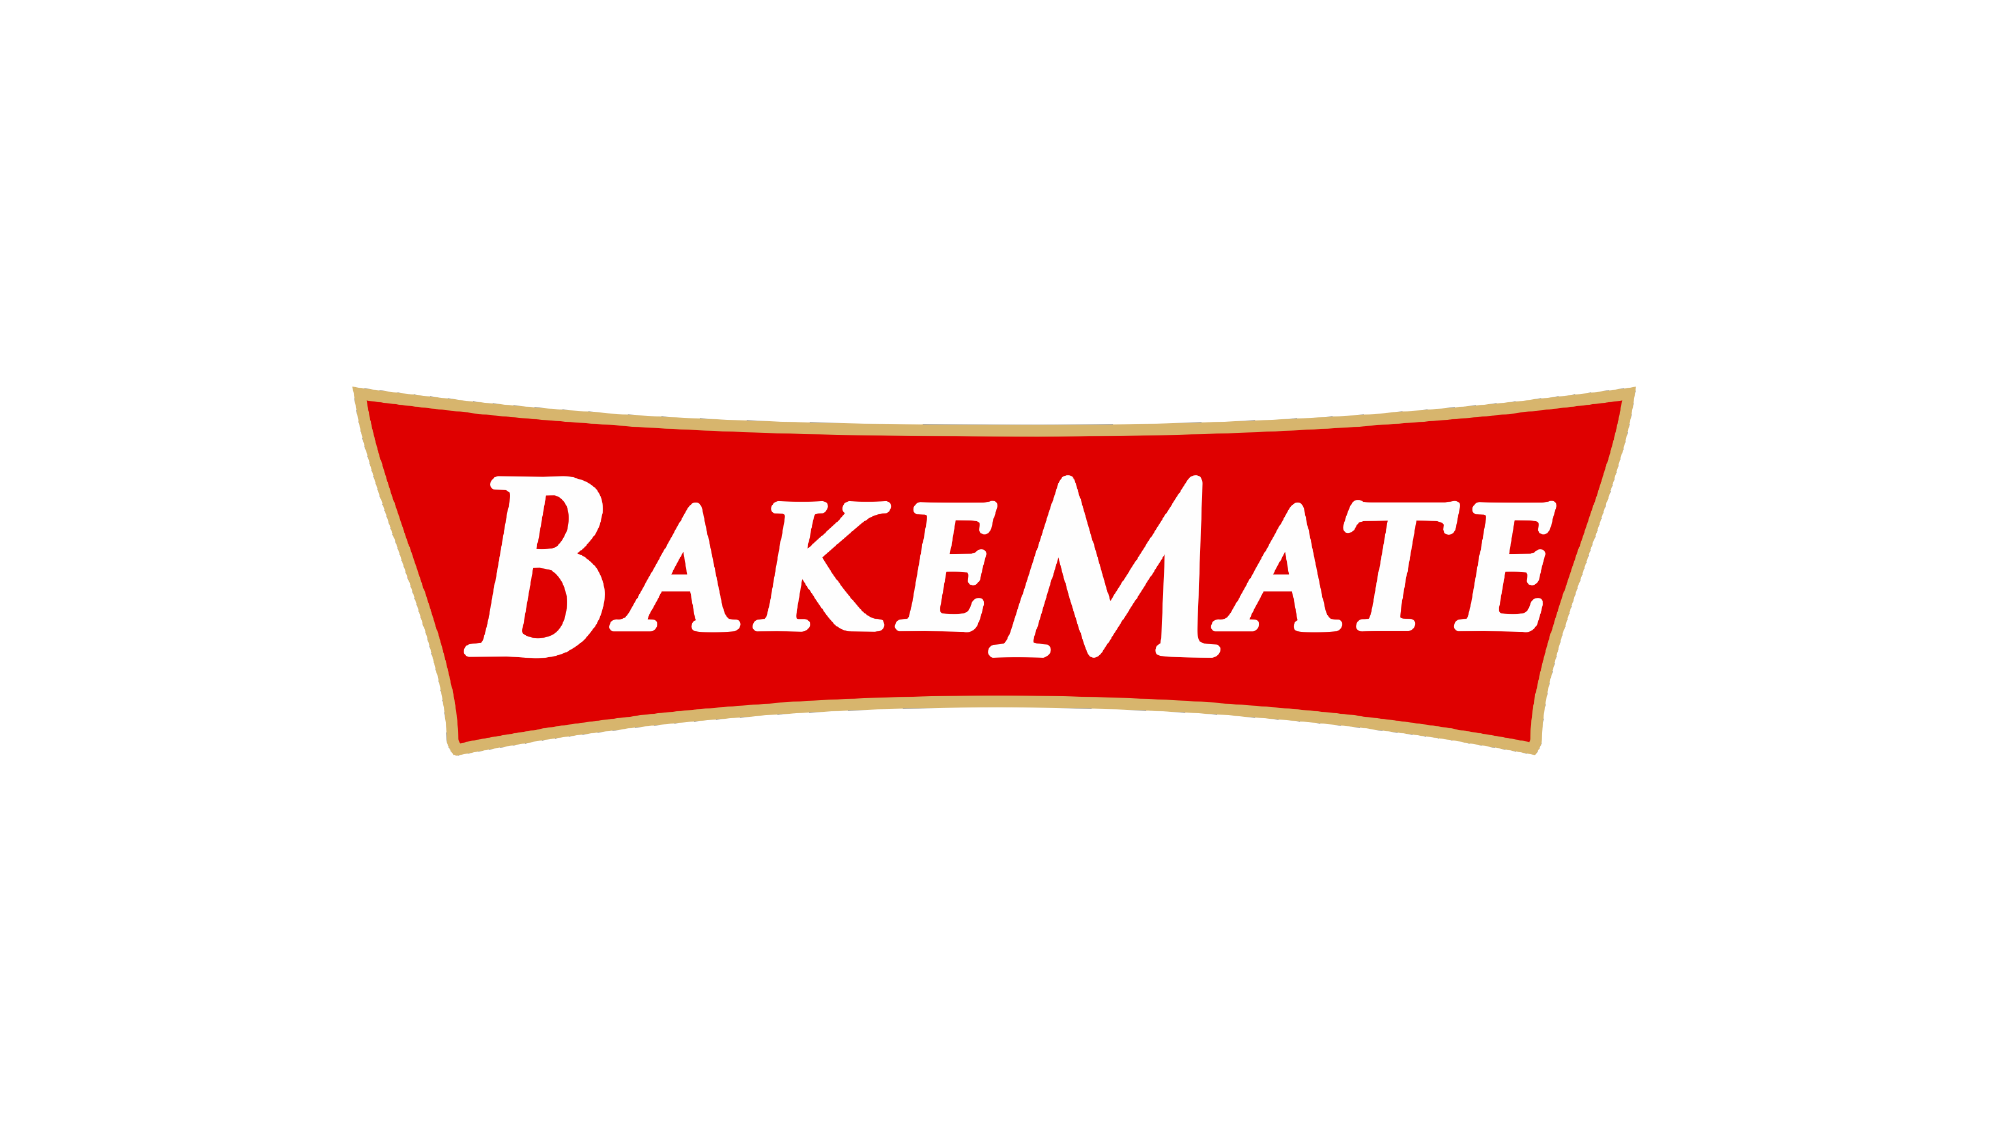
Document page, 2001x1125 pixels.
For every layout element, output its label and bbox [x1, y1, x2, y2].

list [352, 386, 1636, 756]
